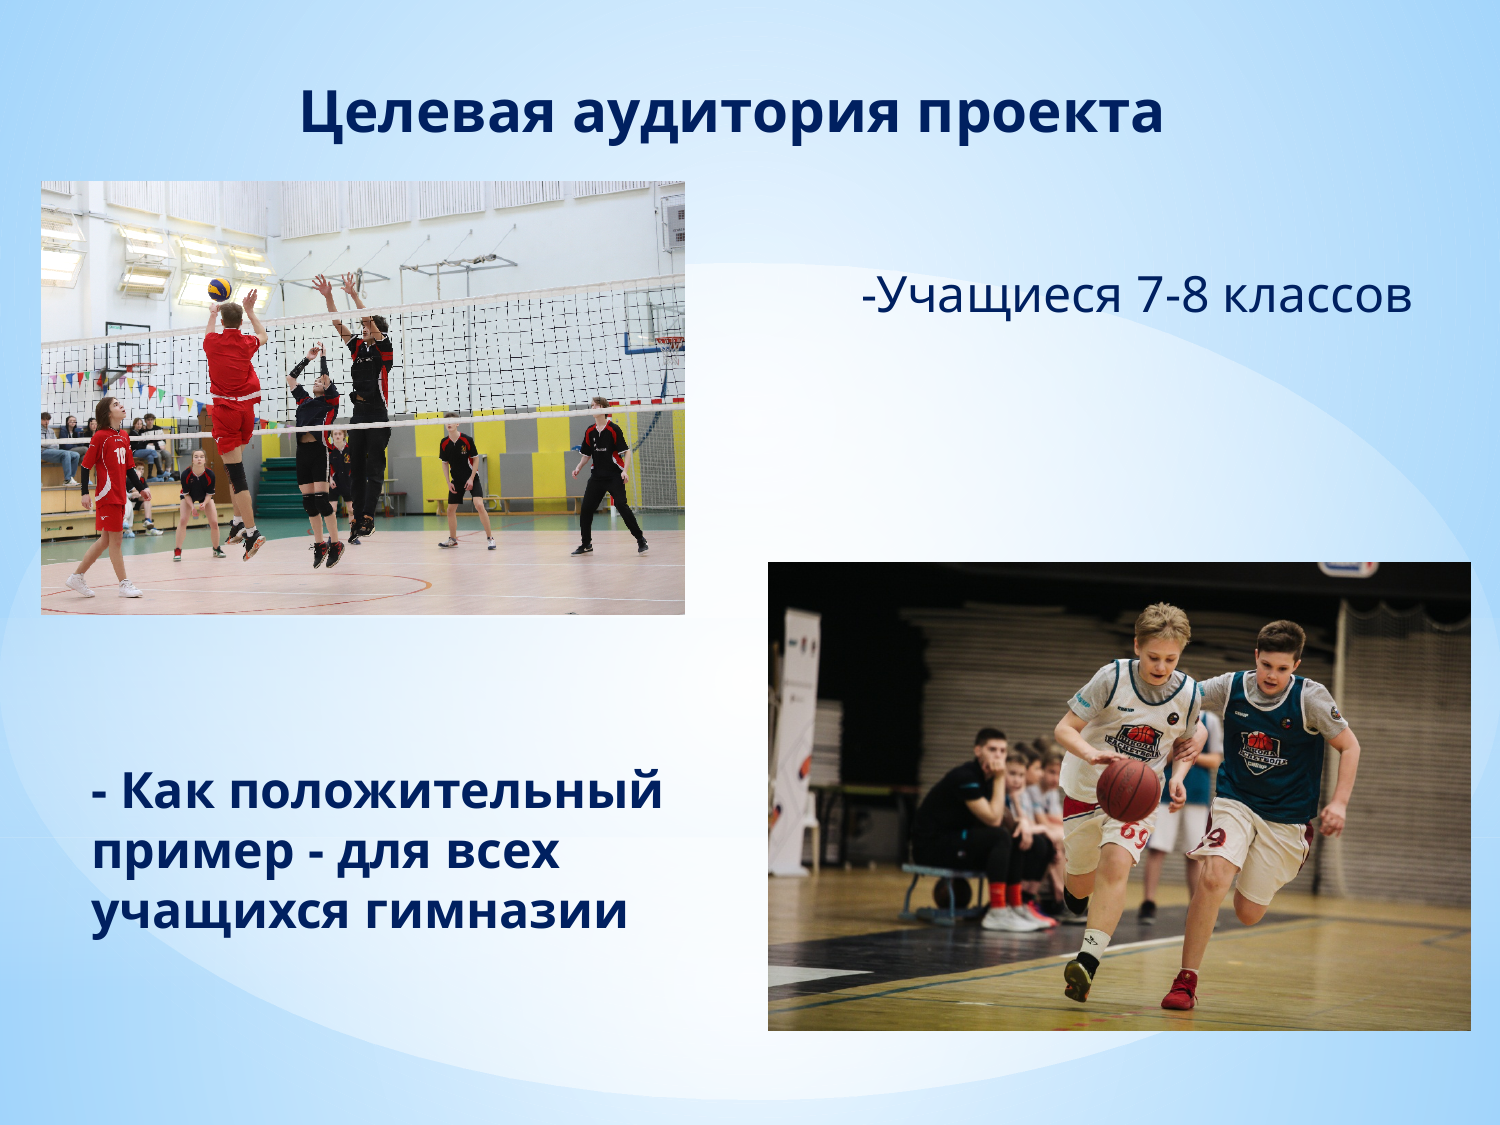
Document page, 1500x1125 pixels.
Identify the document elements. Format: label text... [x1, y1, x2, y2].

picture [768, 562, 1471, 1031]
text_box Целевая аудитория проекта [253, 66, 1211, 152]
text_box - Как положительный пример - для всех учащихся гимназии [76, 751, 685, 947]
picture [40, 181, 686, 615]
text_box -Учащиеся 7-8 классов [800, 255, 1474, 390]
